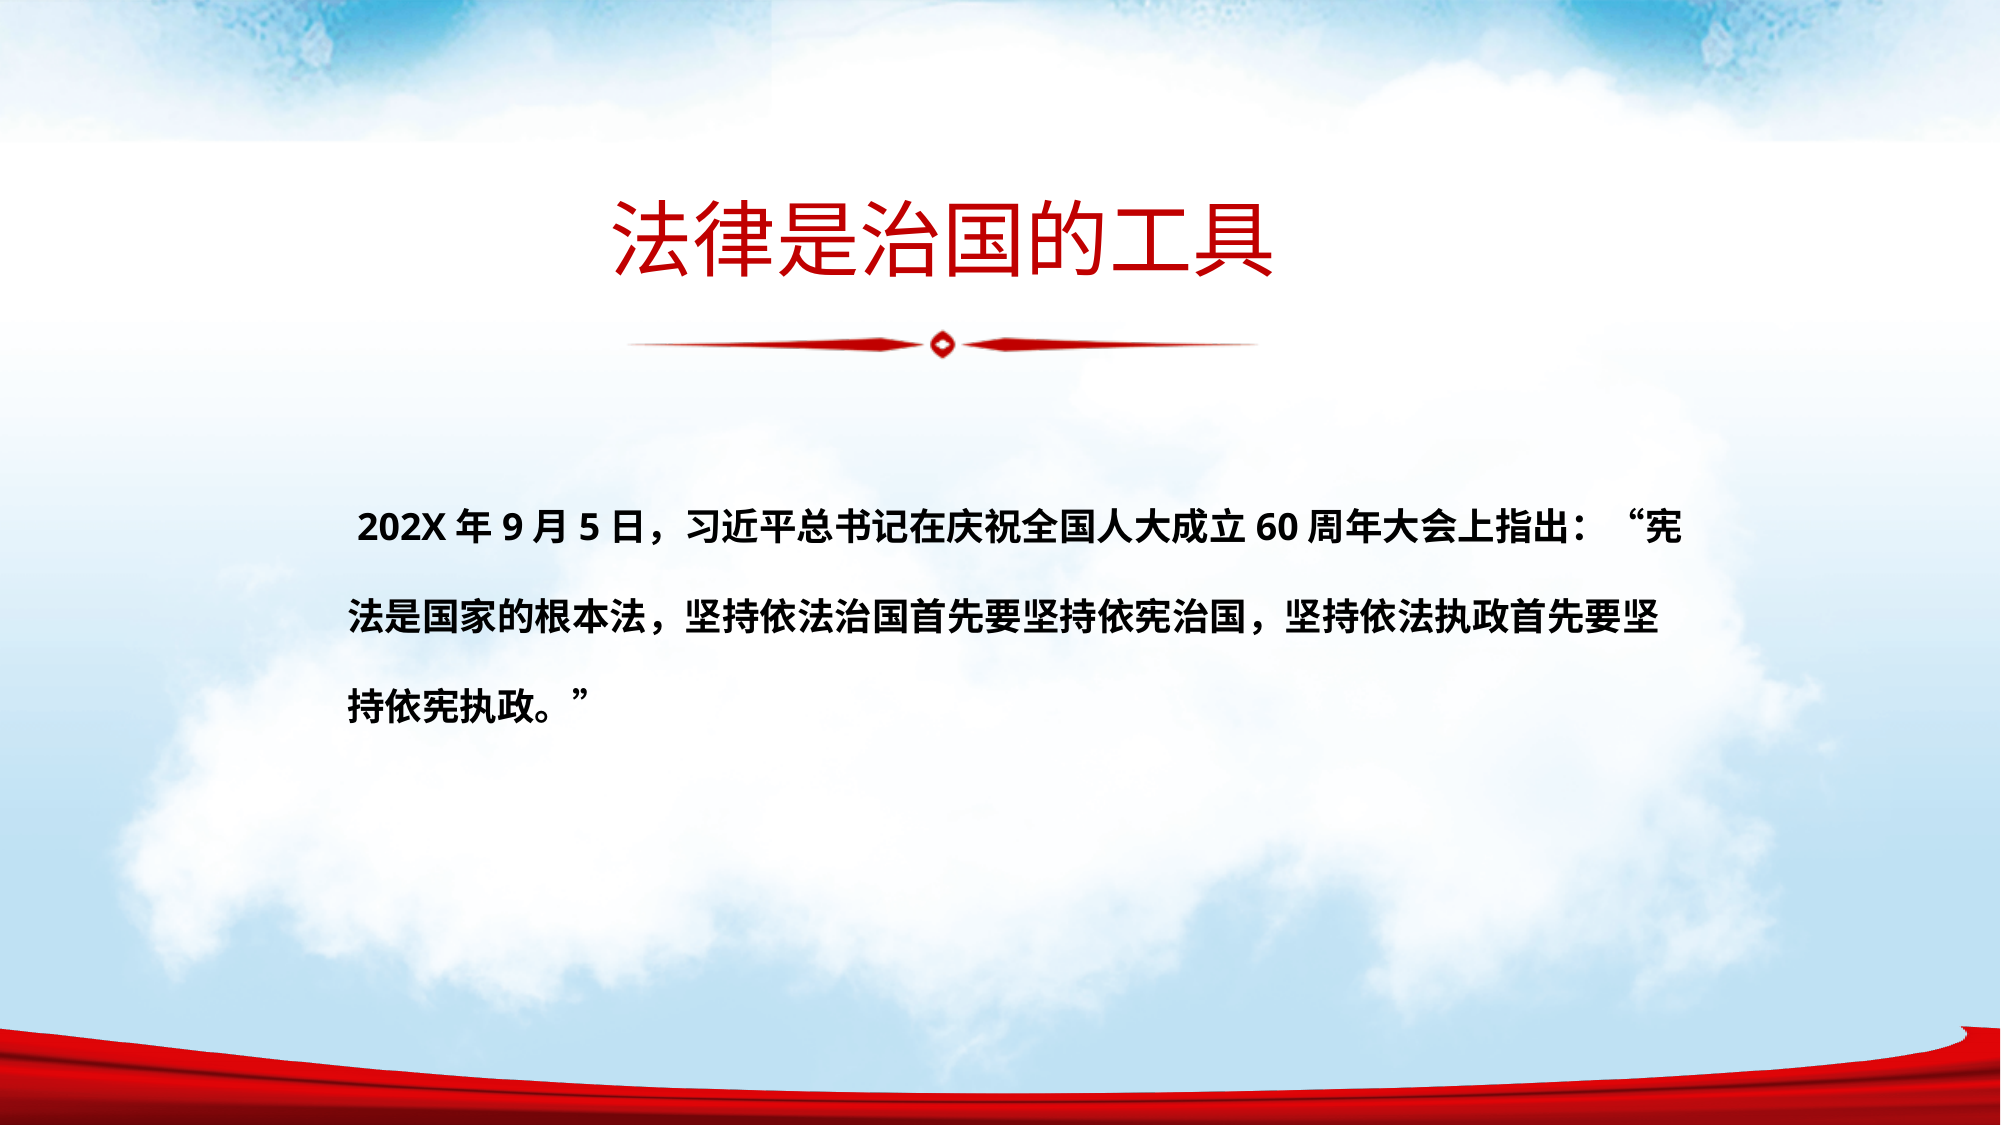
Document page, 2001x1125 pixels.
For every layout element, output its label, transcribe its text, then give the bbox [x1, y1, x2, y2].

text_box 202X年9月5日，习近平总书记在庆祝全国人大成立60周年大会上指出：“宪法是国家的根本法，坚持依法治国首先要坚持依宪治国，坚持依法执政首先要坚持依宪执政。” [332, 450, 1711, 736]
picture [0, 0, 2001, 1125]
text_box 法律是治国的工具 [533, 179, 1353, 295]
